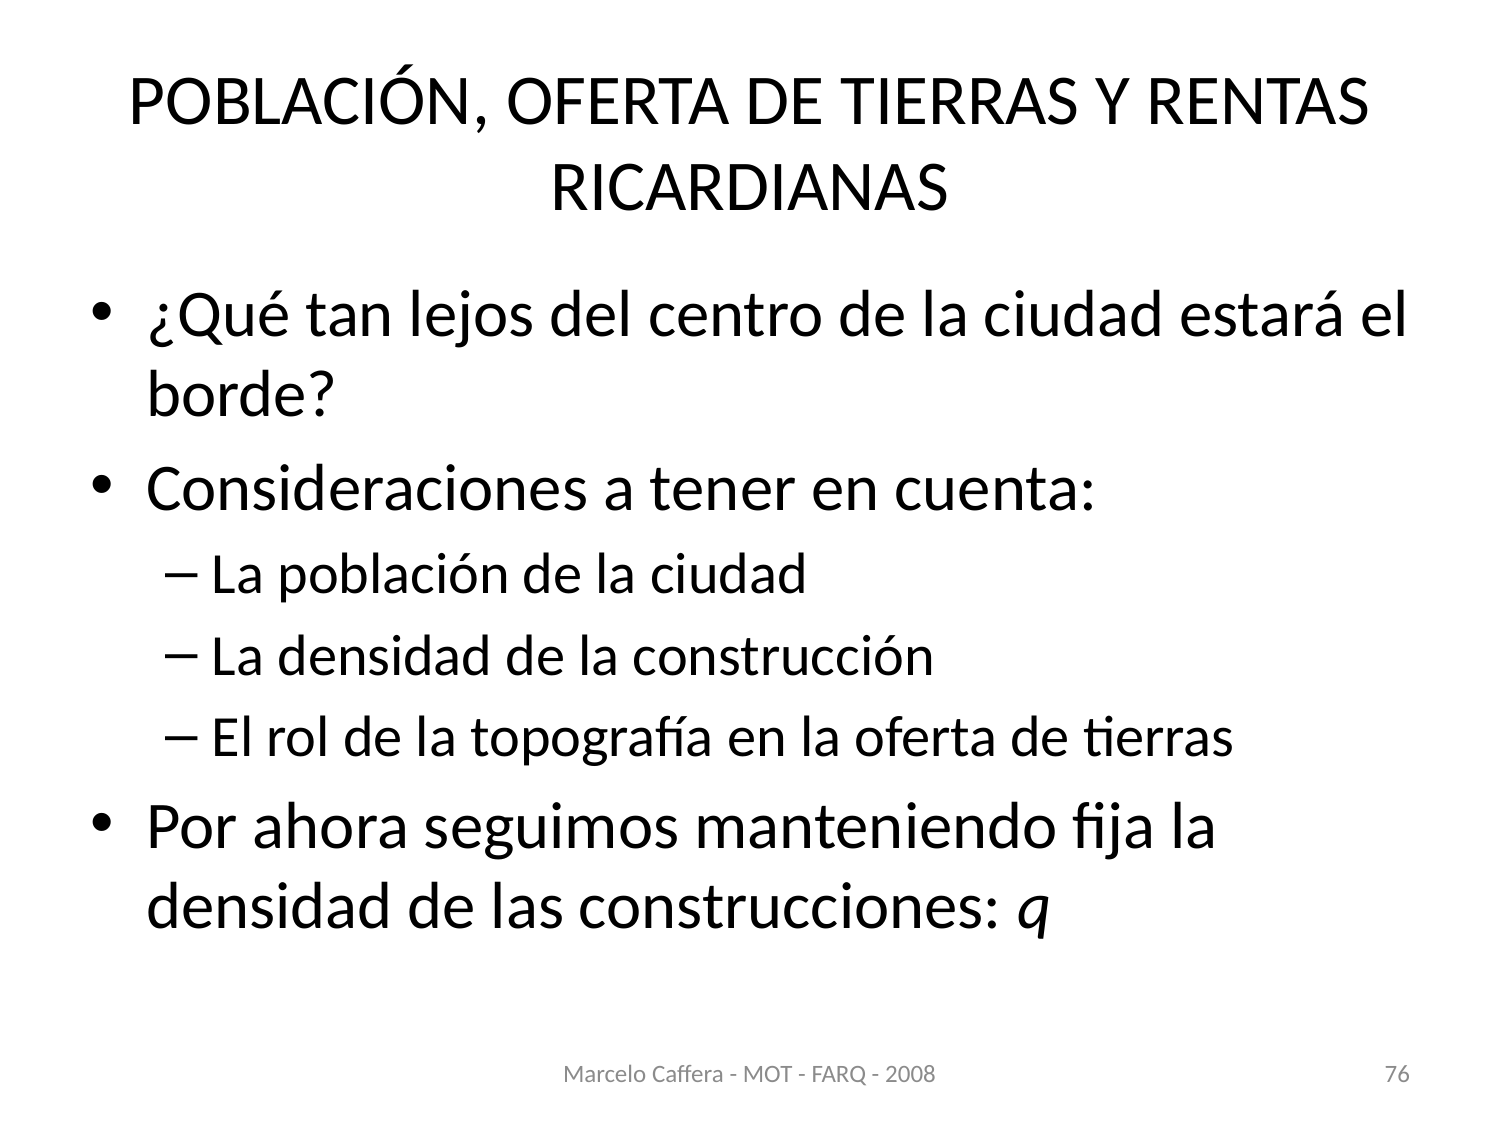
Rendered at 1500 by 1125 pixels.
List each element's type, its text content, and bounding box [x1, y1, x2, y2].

list ¿Qué tan lejos del centro de la ciudad estará el borde? Consideraciones a tener en cuenta: La población de la ciudad La densidad de la construcción El rol de la topografía en la oferta de tierras Por ahora seguimos manteniendo fija la densidad de las construcciones: q [74, 262, 1426, 1006]
footer Marcelo Caffera - MOT - FARQ - 2008 [512, 1042, 988, 1103]
title POBLACIÓN, OFERTA DE TIERRAS Y RENTAS RICARDIANAS [74, 44, 1426, 233]
slide_number 76 [1074, 1042, 1425, 1103]
